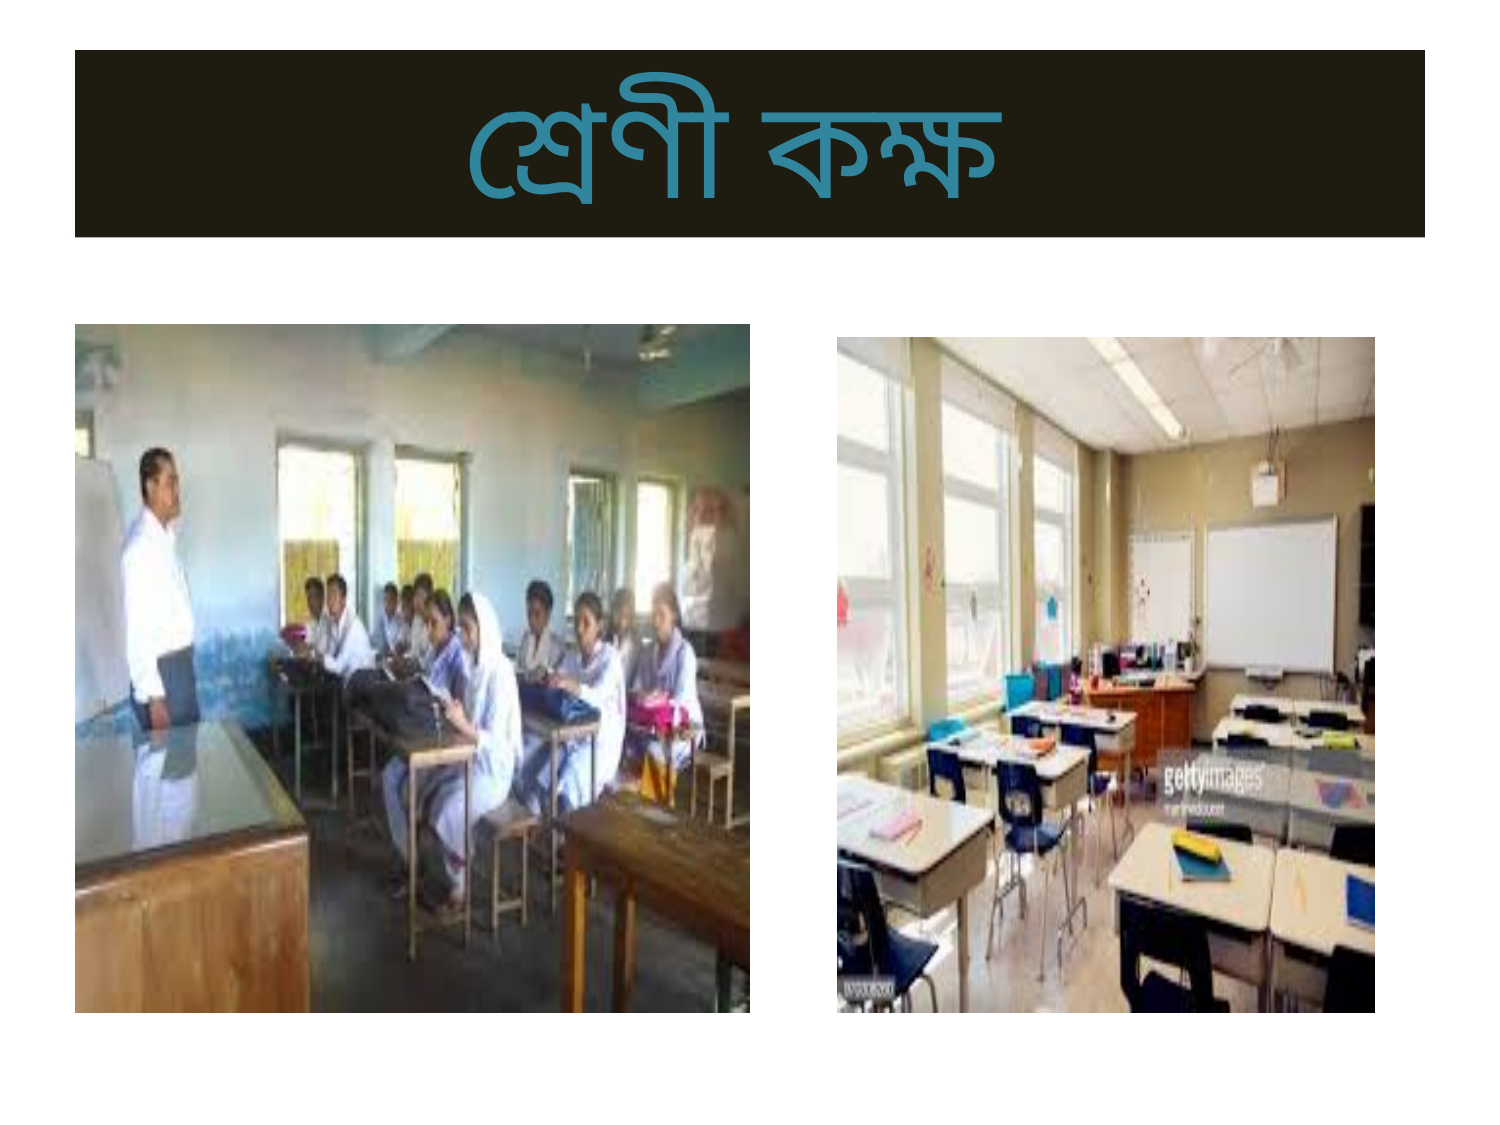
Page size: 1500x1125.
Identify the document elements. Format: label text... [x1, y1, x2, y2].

picture [837, 337, 1376, 1013]
title শ্রেণী কক্ষ [75, 50, 1425, 238]
picture [74, 324, 751, 1013]
